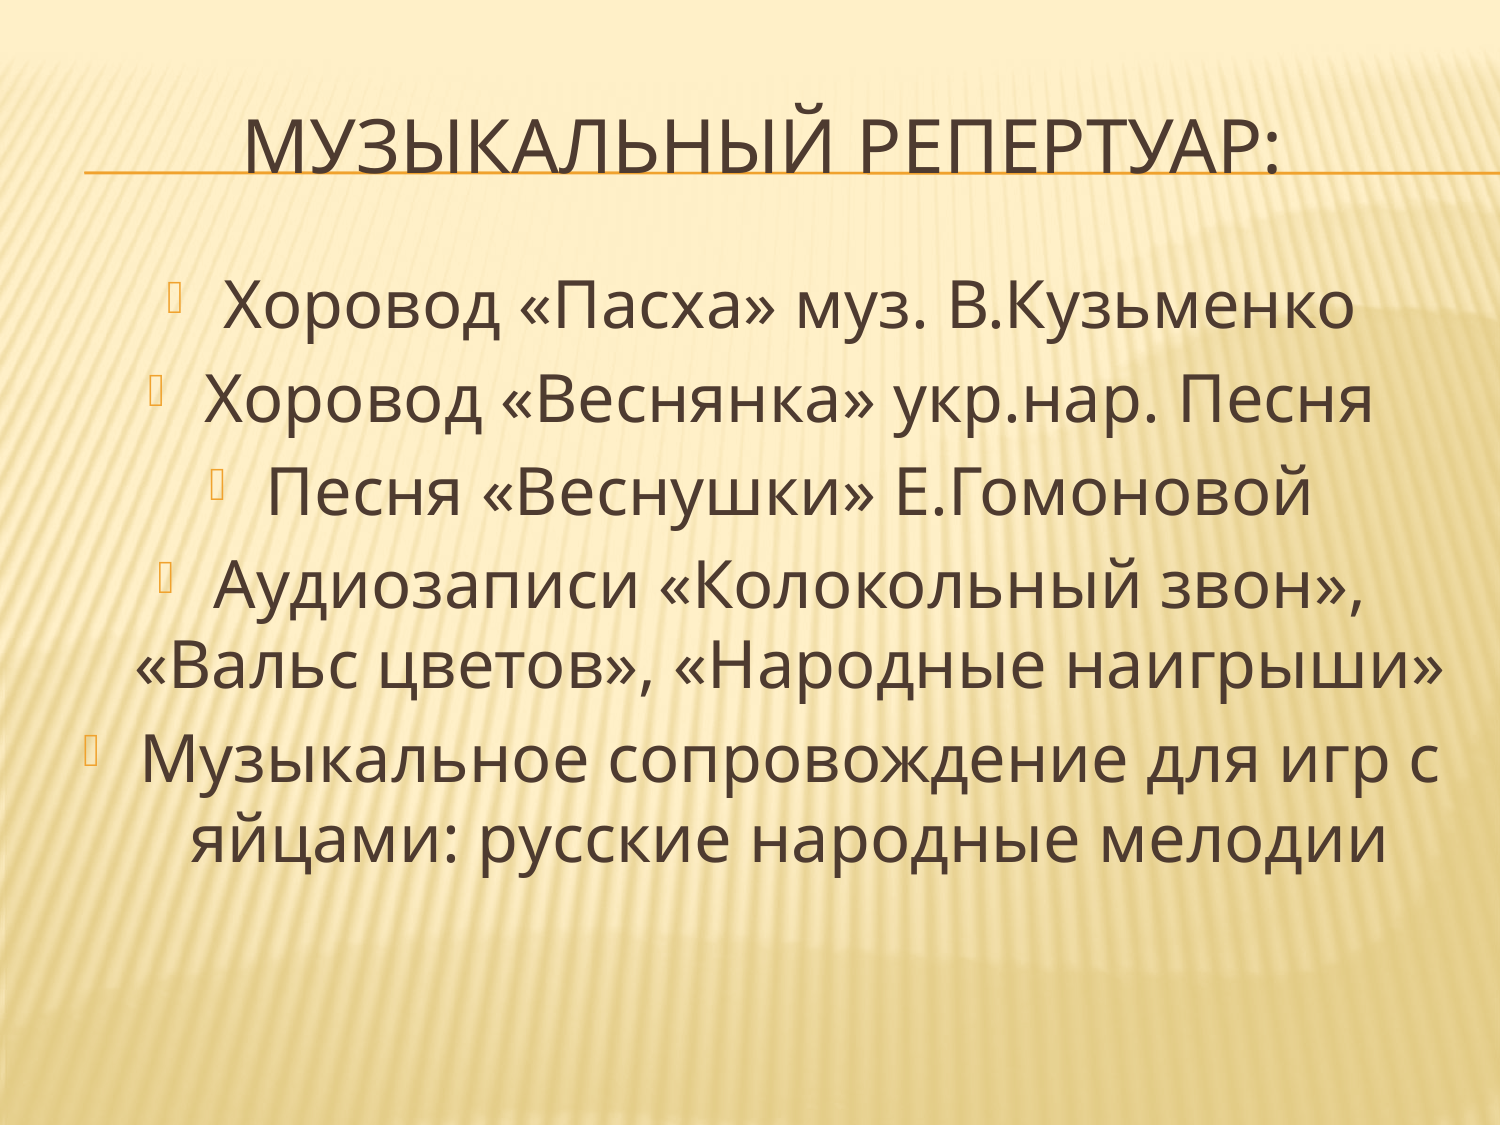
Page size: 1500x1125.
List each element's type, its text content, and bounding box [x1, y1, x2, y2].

list Хоровод «Пасха» муз. В.Кузьменко Хоровод «Веснянка» укр.нар. Песня Песня «Веснушки» Е.Гомоновой Аудиозаписи «Колокольный звон», «Вальс цветов», «Народные наигрыши» Музыкальное сопровождение для игр с яйцами: русские народные мелодии [50, 254, 1475, 998]
title Музыкальный Репертуар: [50, 75, 1475, 213]
